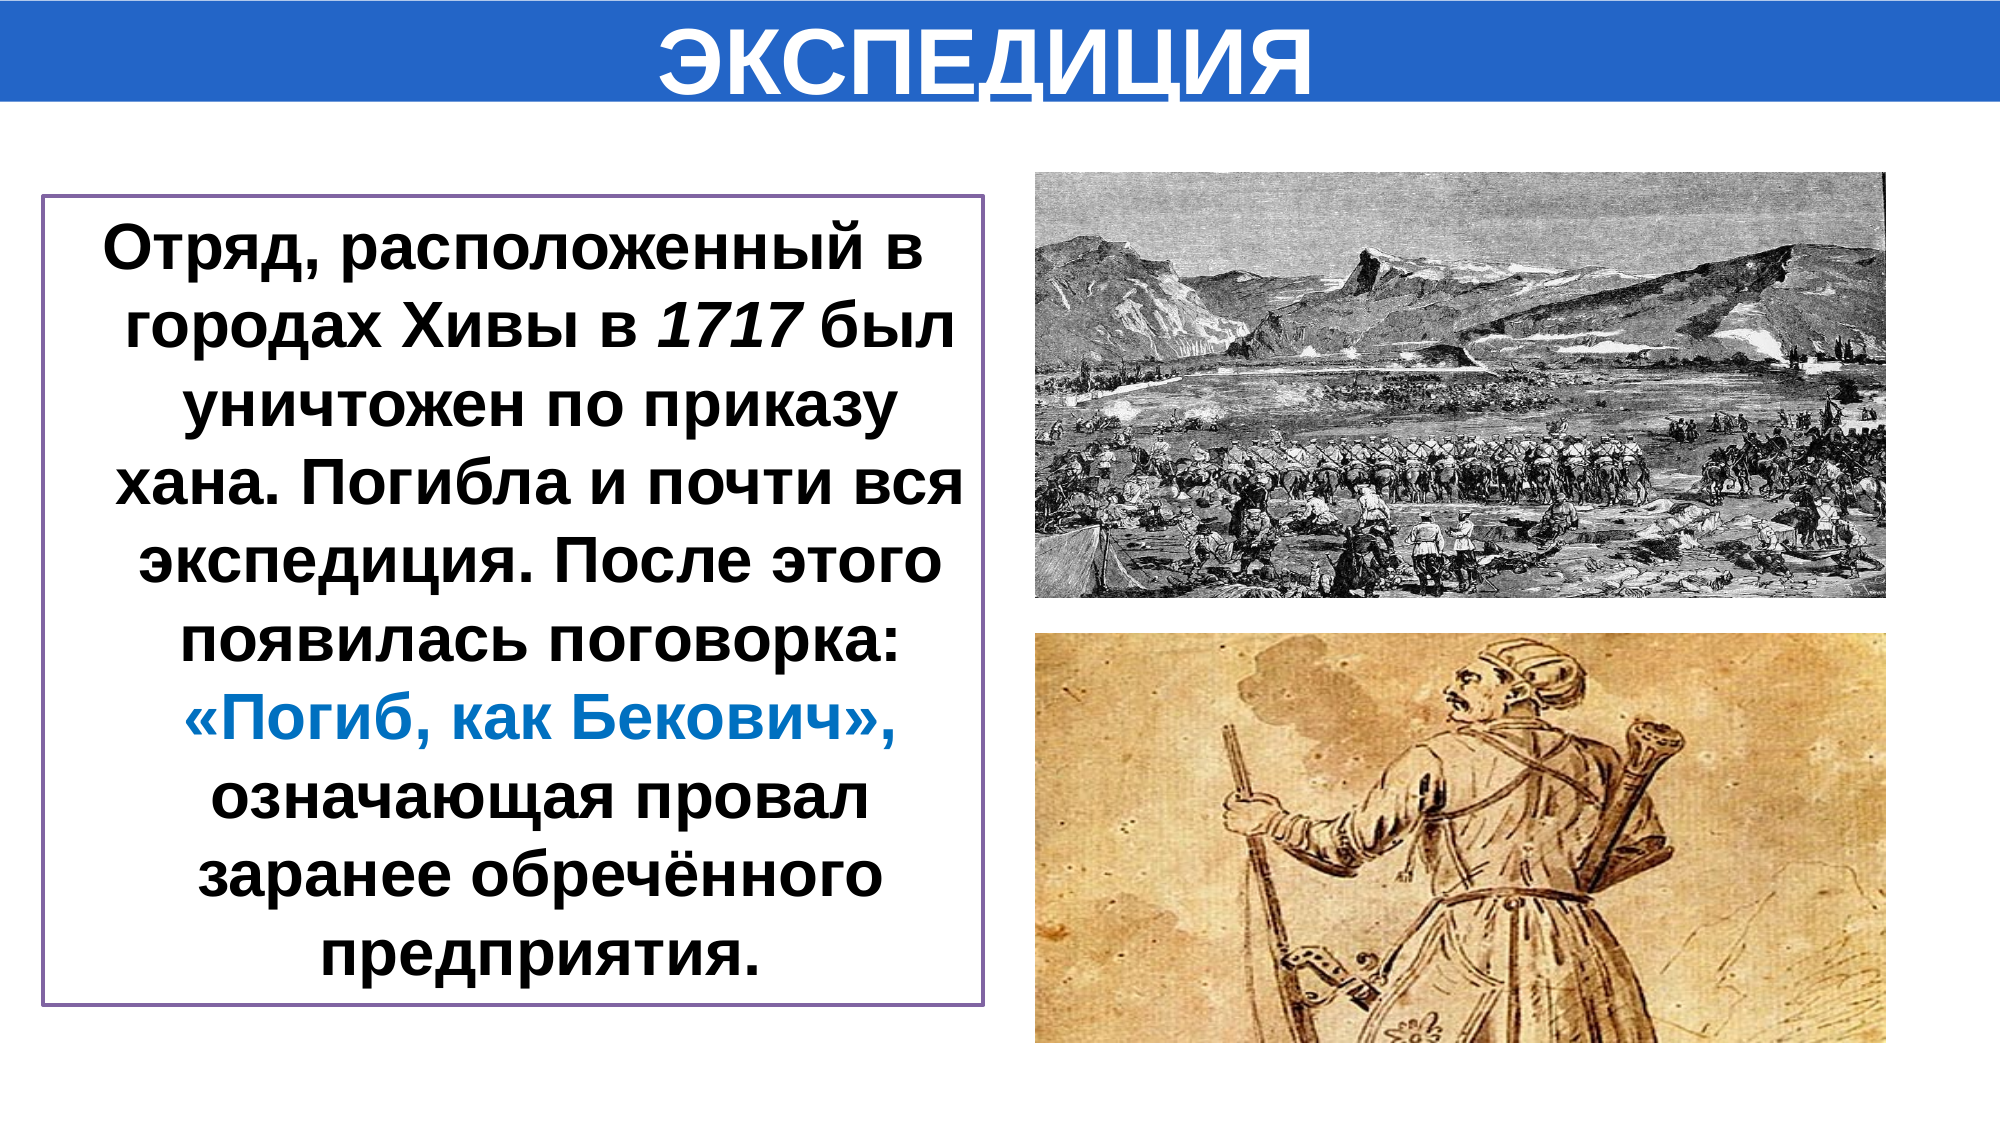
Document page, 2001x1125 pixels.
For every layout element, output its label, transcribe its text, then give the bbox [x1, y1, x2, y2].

picture [1035, 633, 1887, 1044]
picture [1035, 172, 1887, 599]
text_box ЭКСПЕДИЦИЯ [0, 0, 2000, 102]
list Отряд, расположенный в городах Хивы в 1717 был уничтожен по приказу хана. Погибла и почти вся экспедиция. После этого появилась поговорка: «Погиб, как Бекович», означающая провал заранее обречённого предприятия. [41, 194, 985, 1007]
